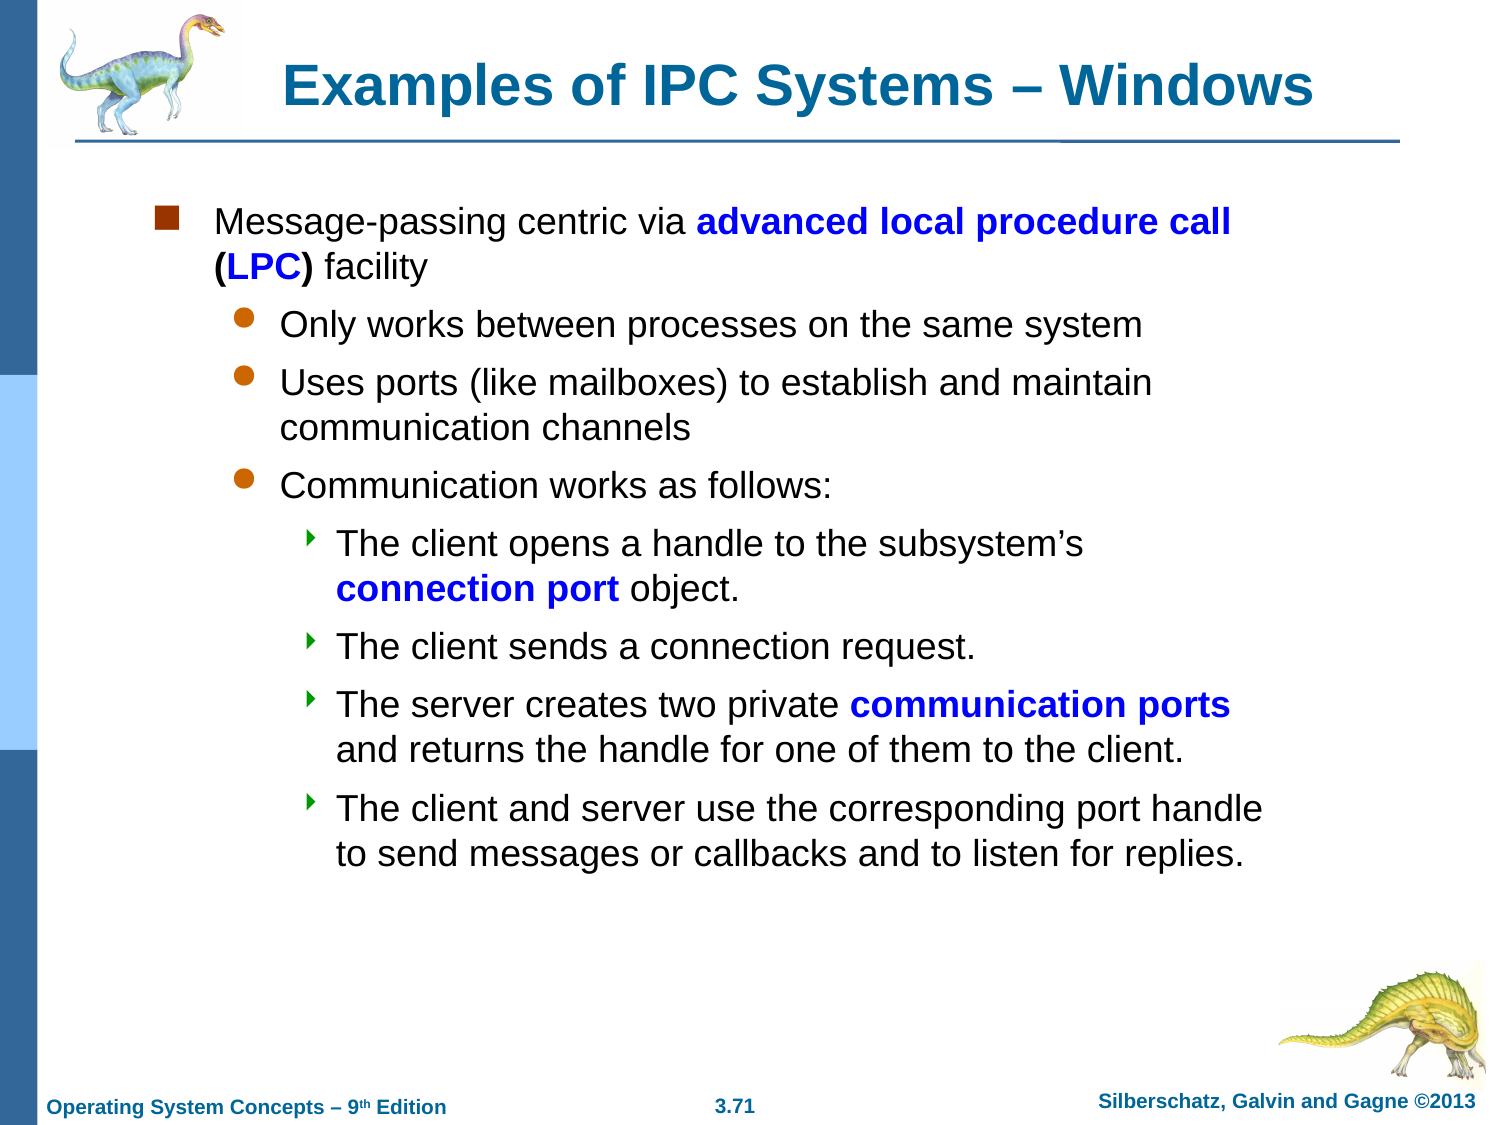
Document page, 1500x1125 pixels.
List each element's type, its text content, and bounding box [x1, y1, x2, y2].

list Message-passing centric via advanced local procedure call (LPC) facility Only works between processes on the same system Uses ports (like mailboxes) to establish and maintain communication channels Communication works as follows: The client opens a handle to the subsystem’s connection port object. The client sends a connection request. The server creates two private communication ports and returns the handle for one of them to the client. The client and server use the corresponding port handle to send messages or callbacks and to listen for replies. [142, 189, 1283, 933]
picture [46, 0, 243, 149]
title Examples of IPC Systems – Windows [124, 29, 1475, 125]
picture [1275, 959, 1486, 1090]
